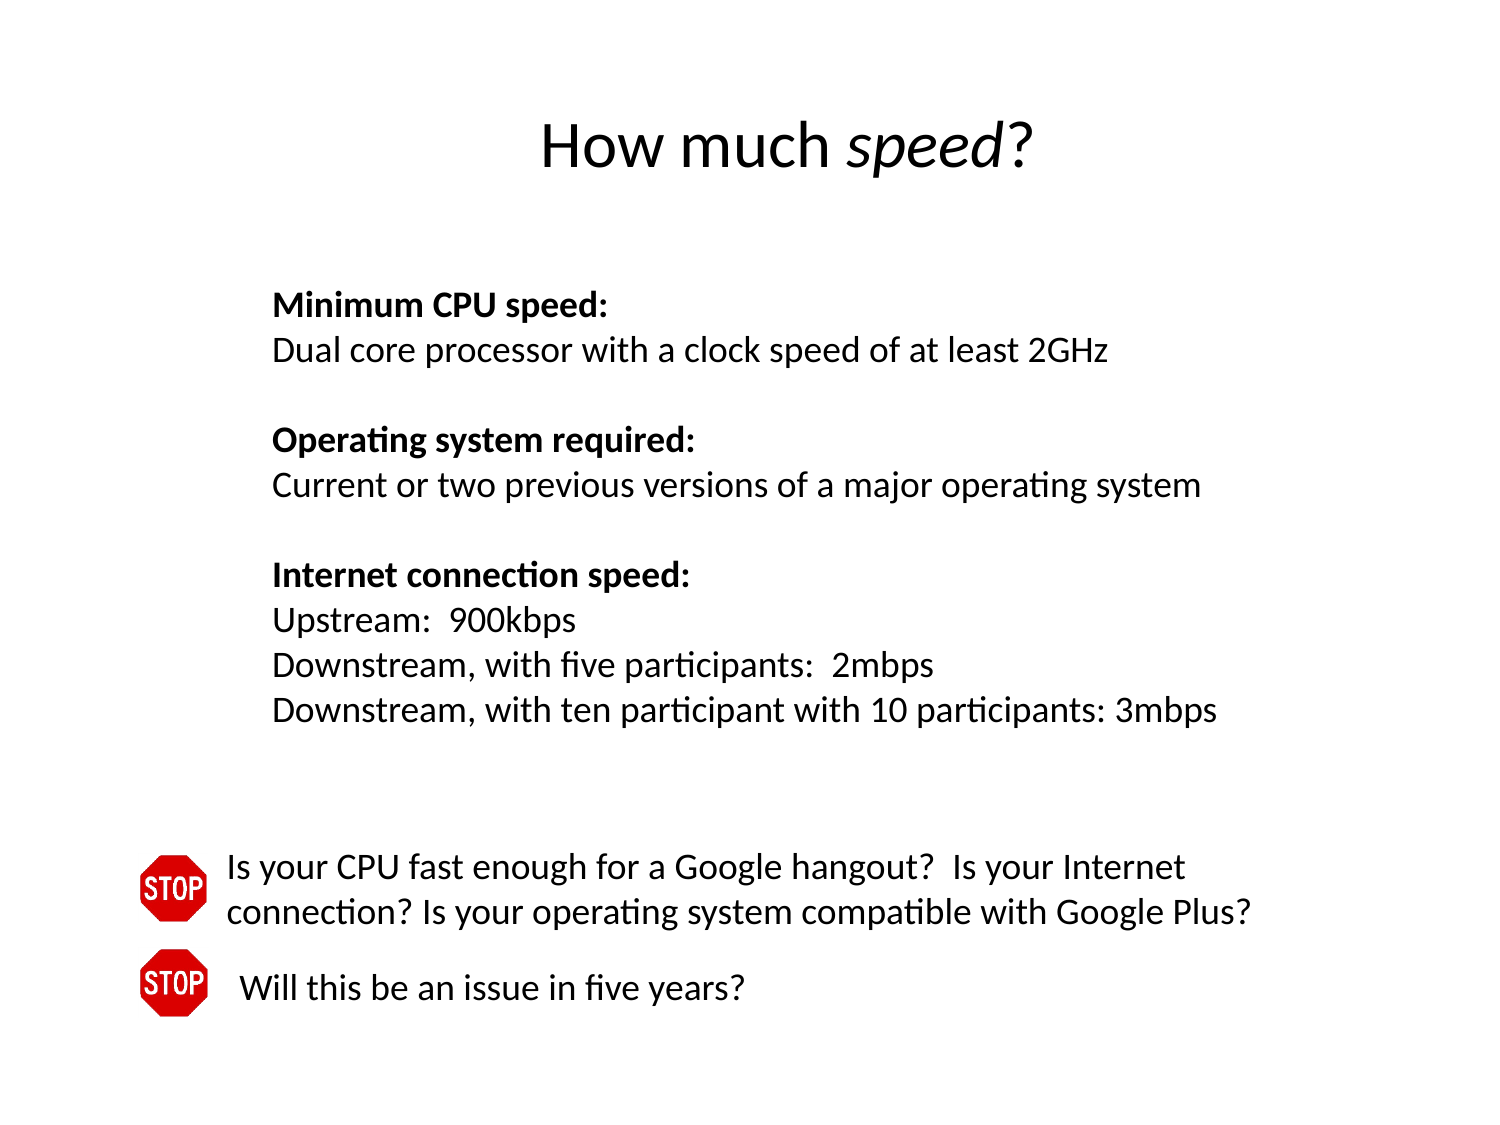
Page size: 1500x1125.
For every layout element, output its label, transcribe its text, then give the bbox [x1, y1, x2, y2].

text_box Will this be an issue in five years? [224, 955, 763, 1016]
picture [138, 947, 209, 1018]
text_box How much speed? [525, 93, 1051, 189]
picture [137, 853, 208, 923]
text_box Minimum CPU speed: Dual core processor with a clock speed of at least 2GHz Operating system required: Current or two previous versions of a major operating system Internet connection speed: Upstream: 900kbps Downstream, with five participants: 2mbps Downstream, with ten participant with 10 participants: 3mbps [257, 272, 1243, 783]
text_box Is your CPU fast enough for a Google hangout? Is your Internet connection? Is your operating system compatible with Google Plus? [211, 834, 1305, 940]
